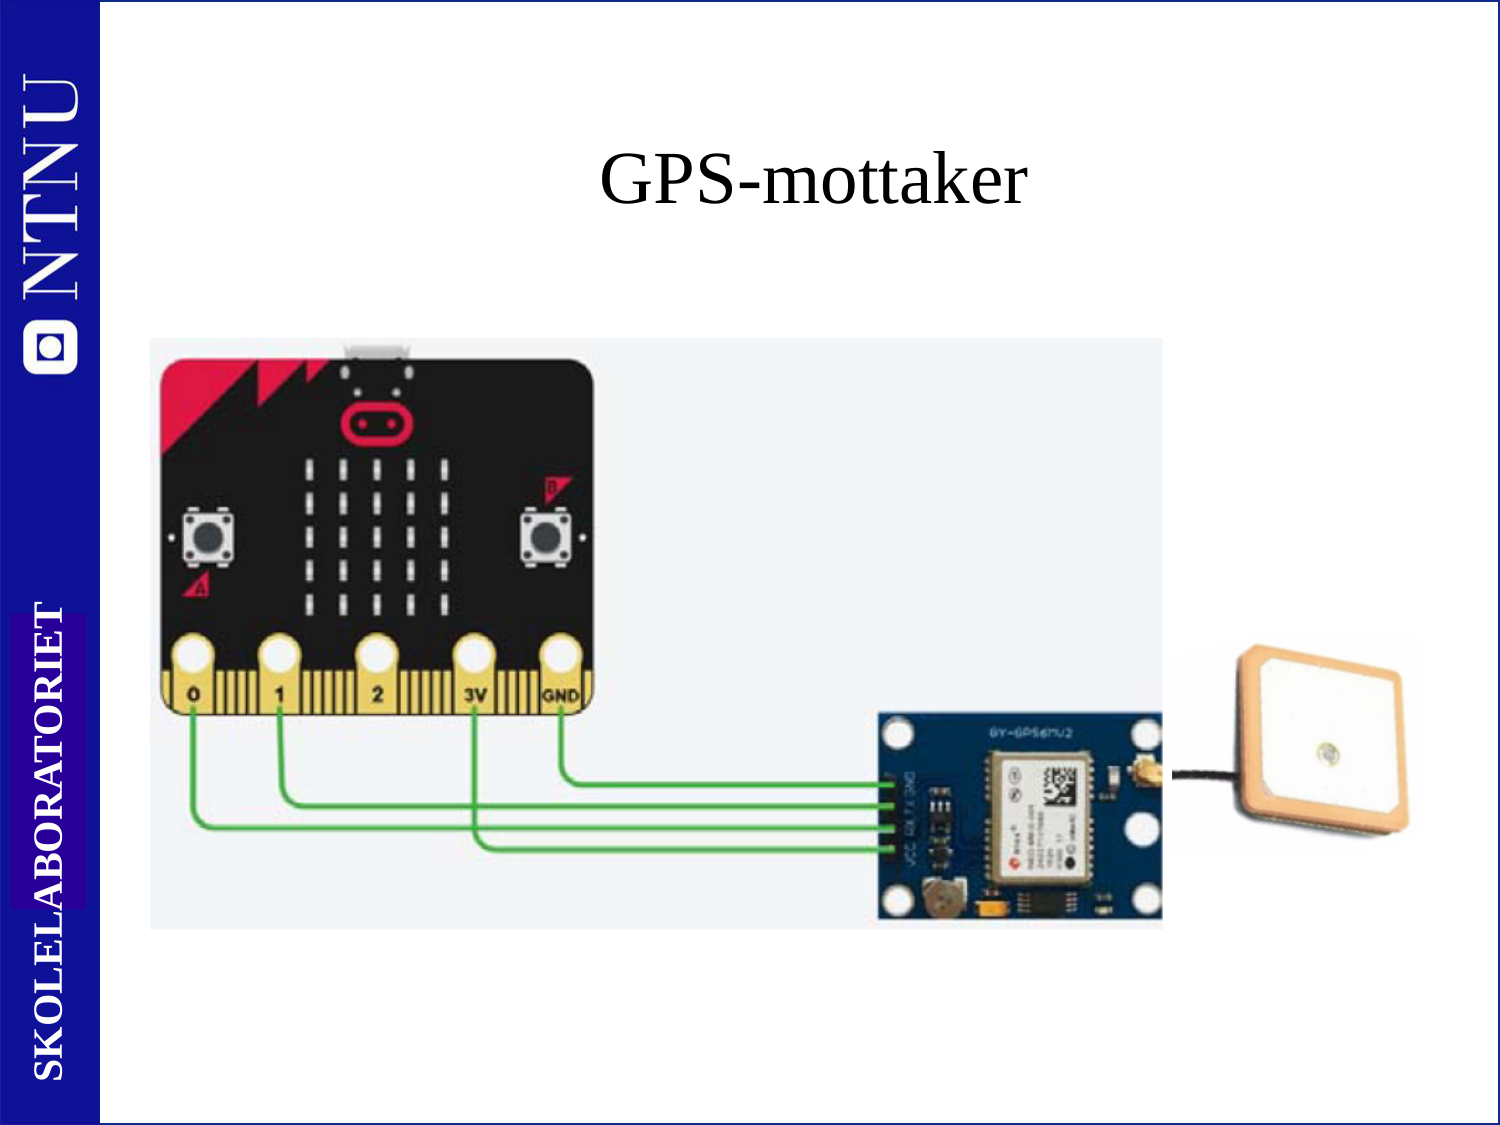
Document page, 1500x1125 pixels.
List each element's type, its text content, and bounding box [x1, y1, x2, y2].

picture [0, 0, 100, 1125]
title GPS-mottaker [176, 88, 1452, 276]
picture [139, 326, 1421, 946]
